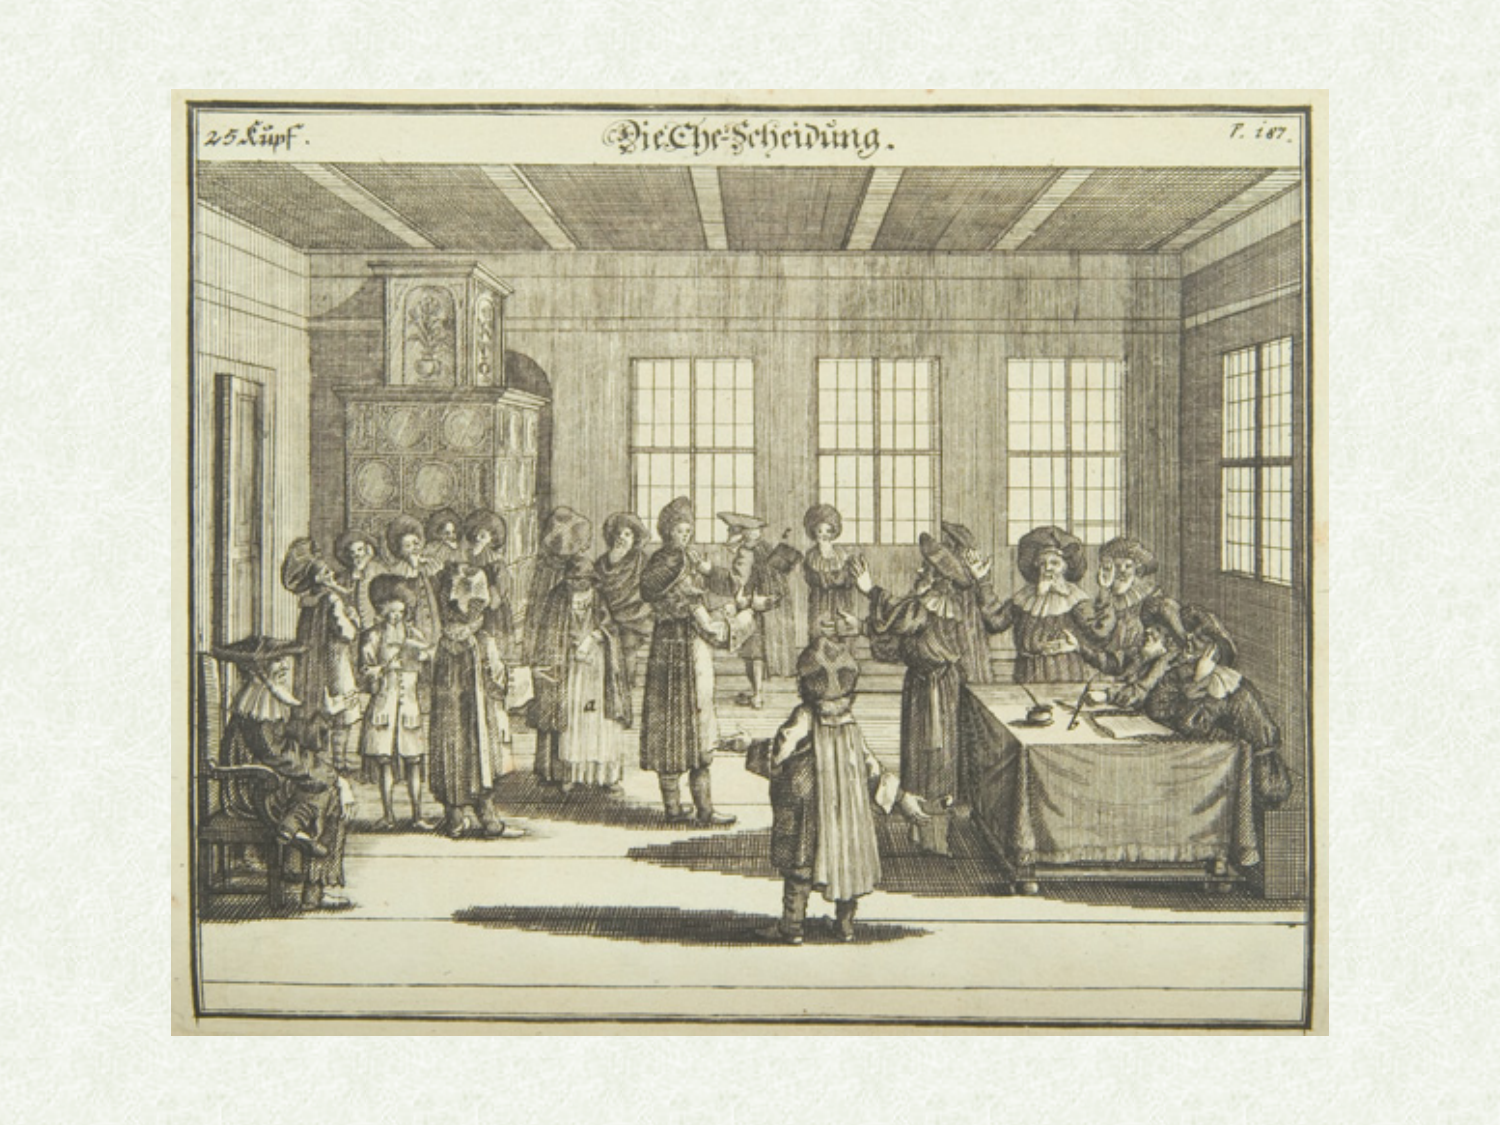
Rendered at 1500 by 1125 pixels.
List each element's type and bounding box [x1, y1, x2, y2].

picture [170, 89, 1329, 1036]
